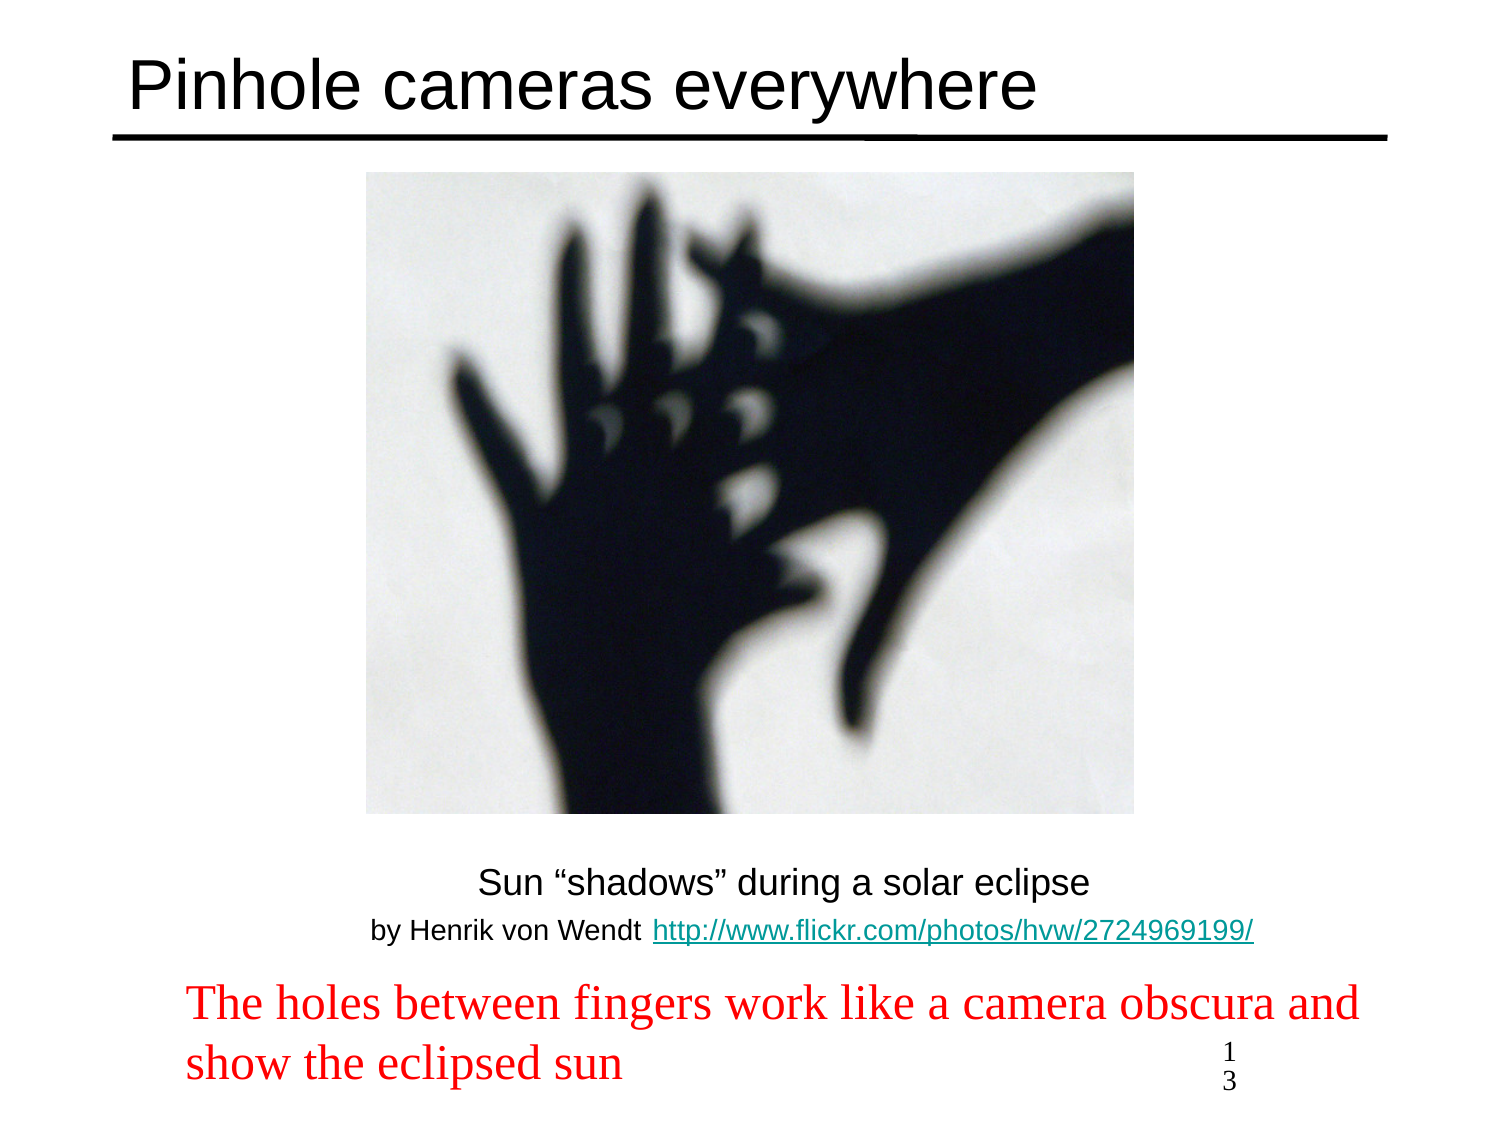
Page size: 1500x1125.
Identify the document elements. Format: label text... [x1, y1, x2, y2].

title Pinhole cameras everywhere [112, 12, 1388, 150]
slide_number 13 [1206, 1024, 1256, 1074]
picture [366, 172, 1134, 815]
list Sun “shadows” during a solar eclipse by Henrik von Wendt http://www.flickr.com/photos/hvw/2724969199/ [150, 849, 1425, 950]
text_box The holes between fingers work like a camera obscura and show the eclipsed sun [170, 962, 1388, 1098]
